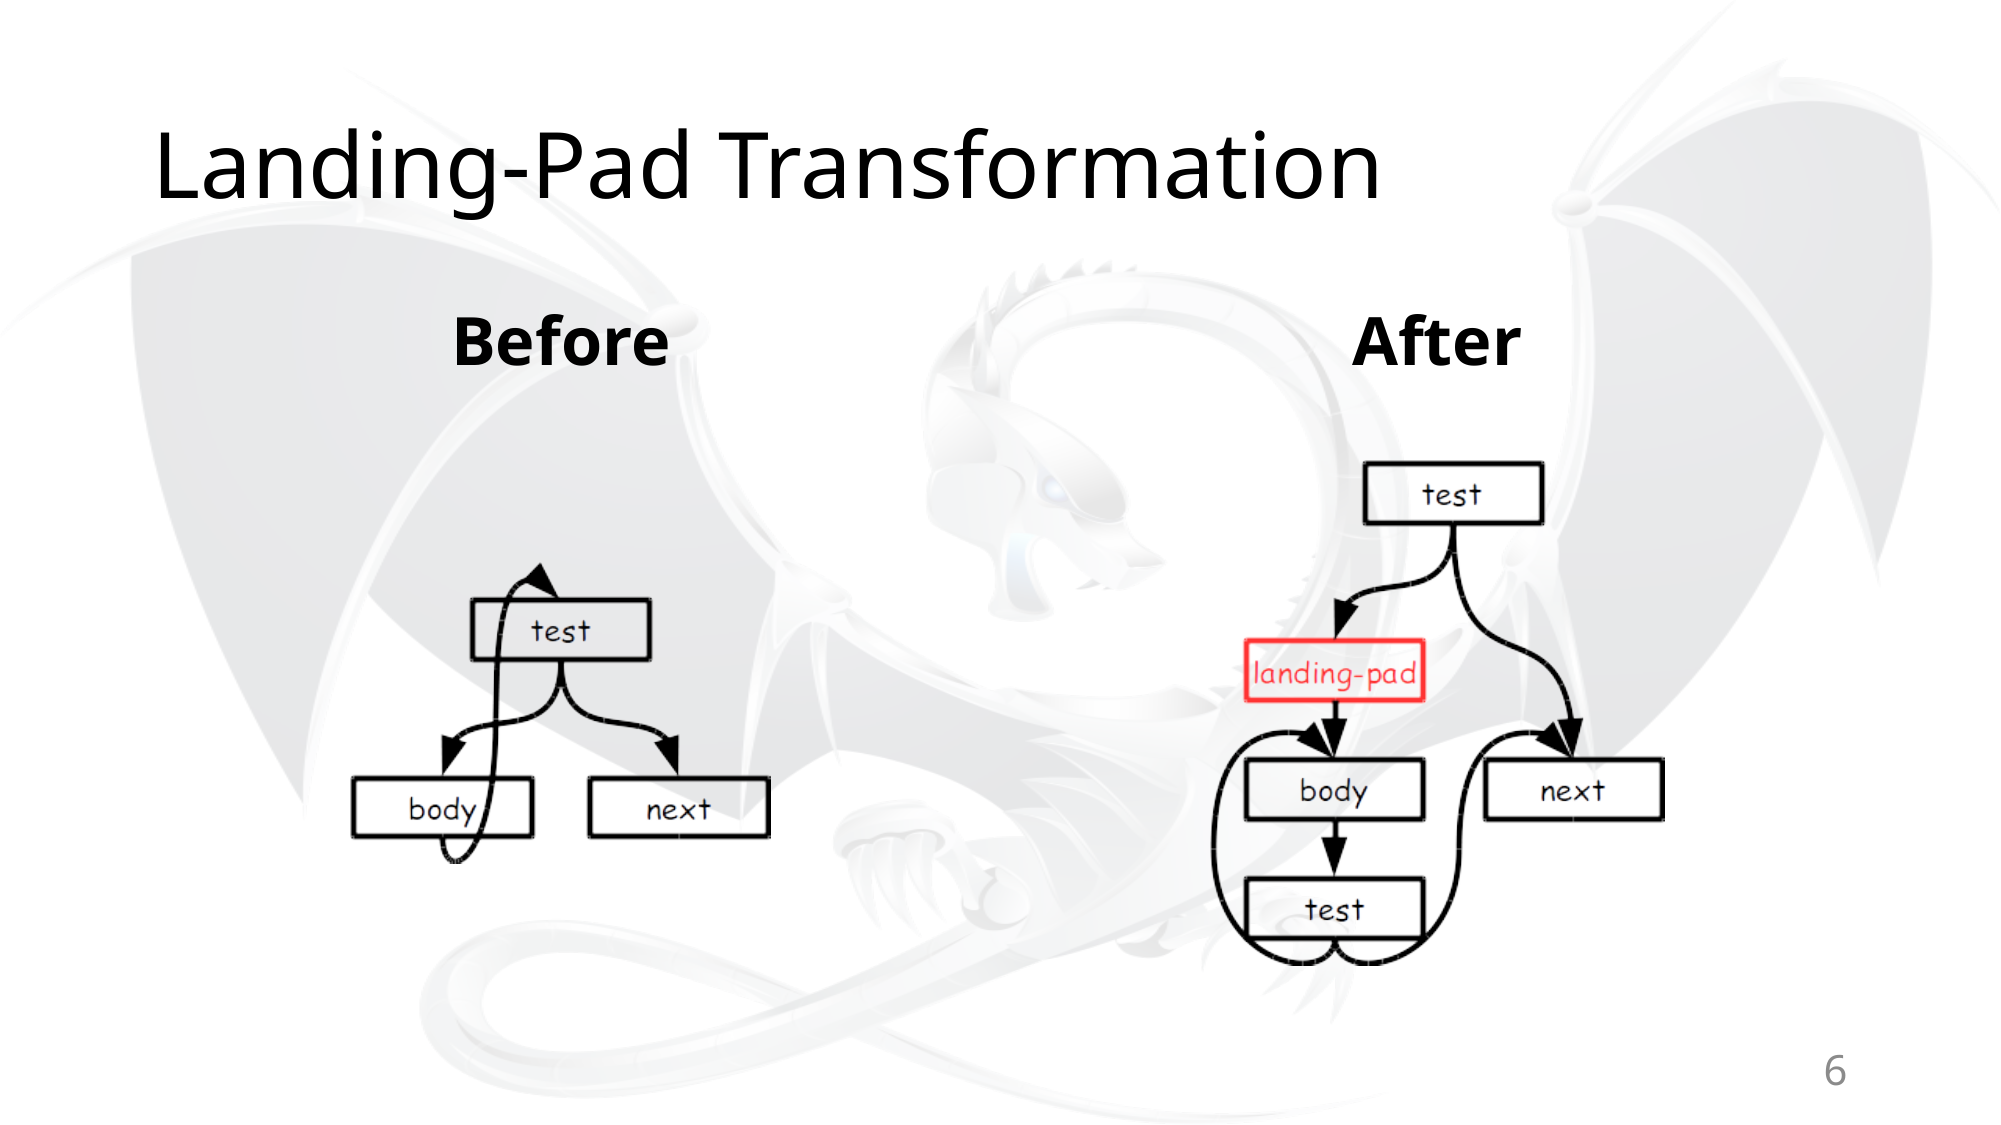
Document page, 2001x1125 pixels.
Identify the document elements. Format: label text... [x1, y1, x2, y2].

slide_number 6 [1412, 1042, 1863, 1103]
title Landing-Pad Transformation [137, 59, 1863, 278]
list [1210, 460, 1665, 966]
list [350, 562, 771, 864]
list After [1012, 275, 1863, 411]
list Before [137, 275, 984, 411]
